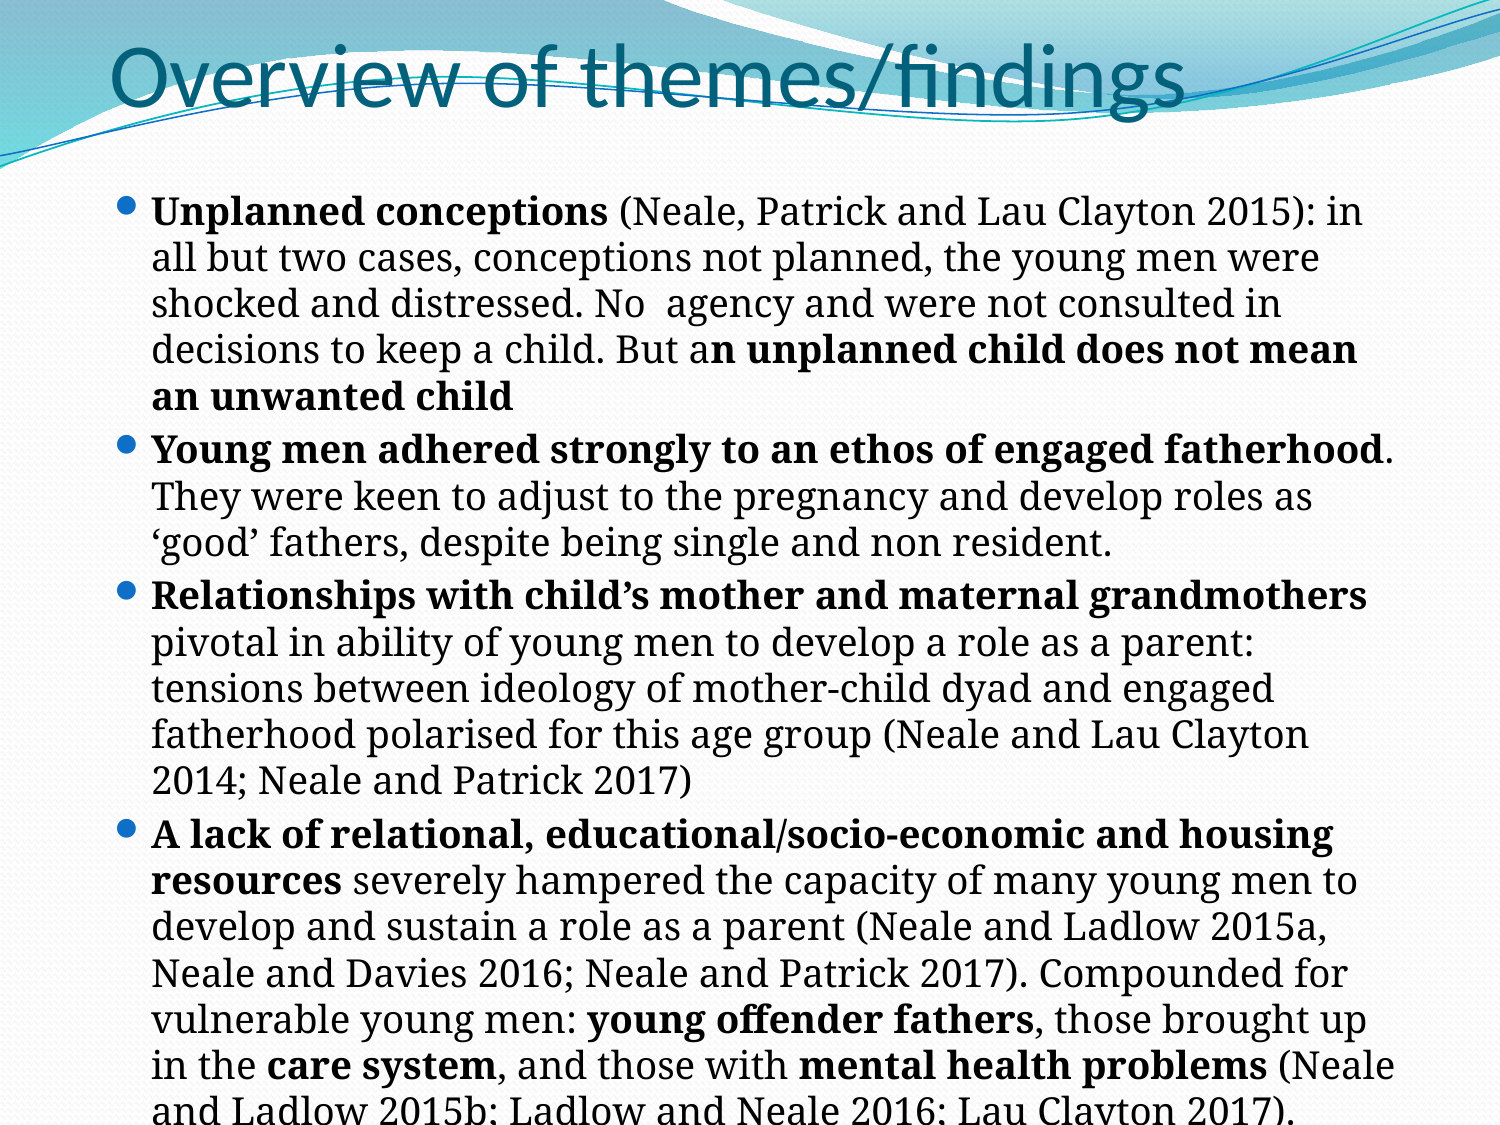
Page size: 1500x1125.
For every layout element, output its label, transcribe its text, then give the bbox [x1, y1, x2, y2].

title Overview of themes/findings [88, 42, 1425, 125]
list Unplanned conceptions (Neale, Patrick and Lau Clayton 2015): in all but two cases, conceptions not planned, the young men were shocked and distressed. No agency and were not consulted in decisions to keep a child. But an unplanned child does not mean an unwanted child Young men adhered strongly to an ethos of engaged fatherhood. They were keen to adjust to the pregnancy and develop roles as ‘good’ fathers, despite being single and non resident. Relationships with child’s mother and maternal grandmothers pivotal in ability of young men to develop a role as a parent: tensions between ideology of mother-child dyad and engaged fatherhood polarised for this age group (Neale and Lau Clayton 2014; Neale and Patrick 2017) A lack of relational, educational/socio-economic and housing resources severely hampered the capacity of many young men to develop and sustain a role as a parent (Neale and Ladlow 2015a, Neale and Davies 2016; Neale and Patrick 2017). Compounded for vulnerable young men: young offender fathers, those brought up in the care system, and those with mental health problems (Neale and Ladlow 2015b; Ladlow and Neale 2016; Lau Clayton 2017). [41, 125, 1425, 1125]
footer [442, 1094, 988, 1102]
